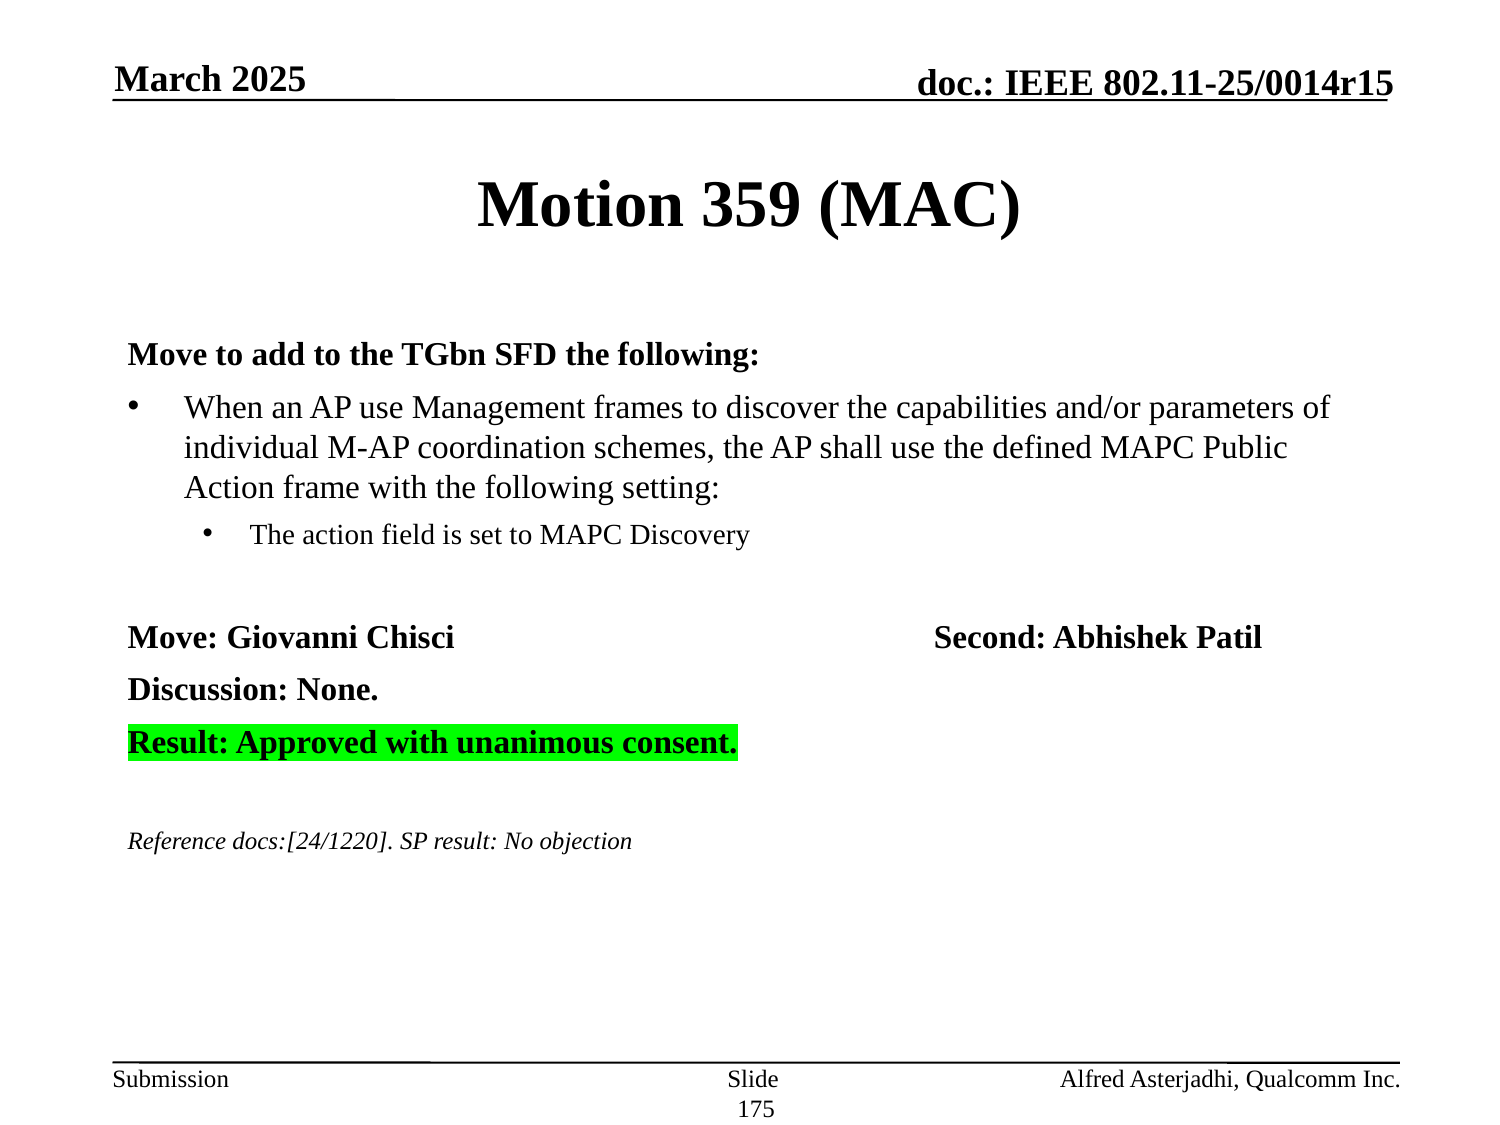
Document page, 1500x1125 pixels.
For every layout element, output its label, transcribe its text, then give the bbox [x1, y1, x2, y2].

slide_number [114, 54, 423, 100]
slide_number Slide 175 [712, 1061, 800, 1123]
title Motion 359 (MAC) [112, 112, 1388, 288]
list Move to add to the TGbn SFD the following: When an AP use Management frames to discover the capabilities and/or parameters of individual M-AP coordination schemes, the AP shall use the defined MAPC Public Action frame with the following setting: The action field is set to MAPC Discovery Move: Giovanni Chisci Second: Abhishek Patil Discussion: None. Result: Approved with unanimous consent. Reference docs:[24/1220]. SP result: No objection [112, 324, 1388, 1000]
footer Alfred Asterjadhi, Qualcomm Inc. [878, 1061, 1402, 1093]
